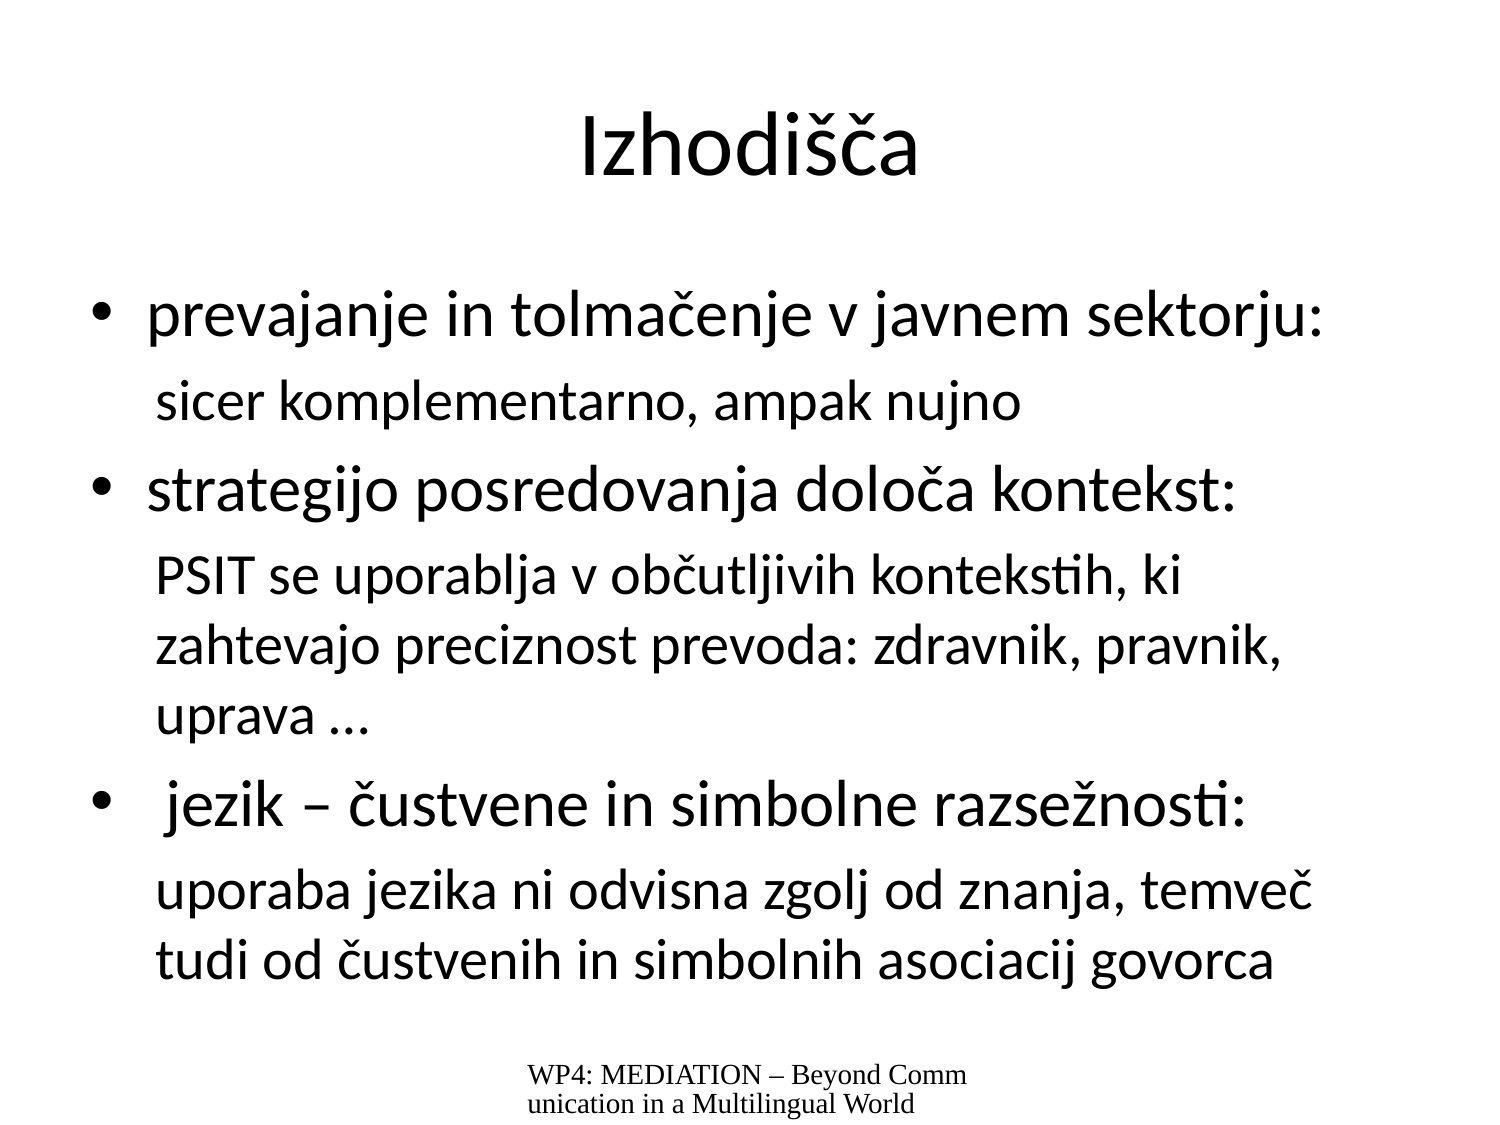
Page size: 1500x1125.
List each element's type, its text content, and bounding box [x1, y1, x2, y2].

list prevajanje in tolmačenje v javnem sektorju: sicer komplementarno, ampak nujno strategijo posredovanja določa kontekst: PSIT se uporablja v občutljivih kontekstih, ki zahtevajo preciznost prevoda: zdravnik, pravnik, uprava … jezik – čustvene in simbolne razsežnosti: uporaba jezika ni odvisna zgolj od znanja, temveč tudi od čustvenih in simbolnih asociacij govorca [75, 262, 1425, 1005]
title Izhodišča [75, 45, 1425, 233]
footer WP4: MEDIATION – Beyond Communication in a Multilingual World [512, 1042, 988, 1103]
